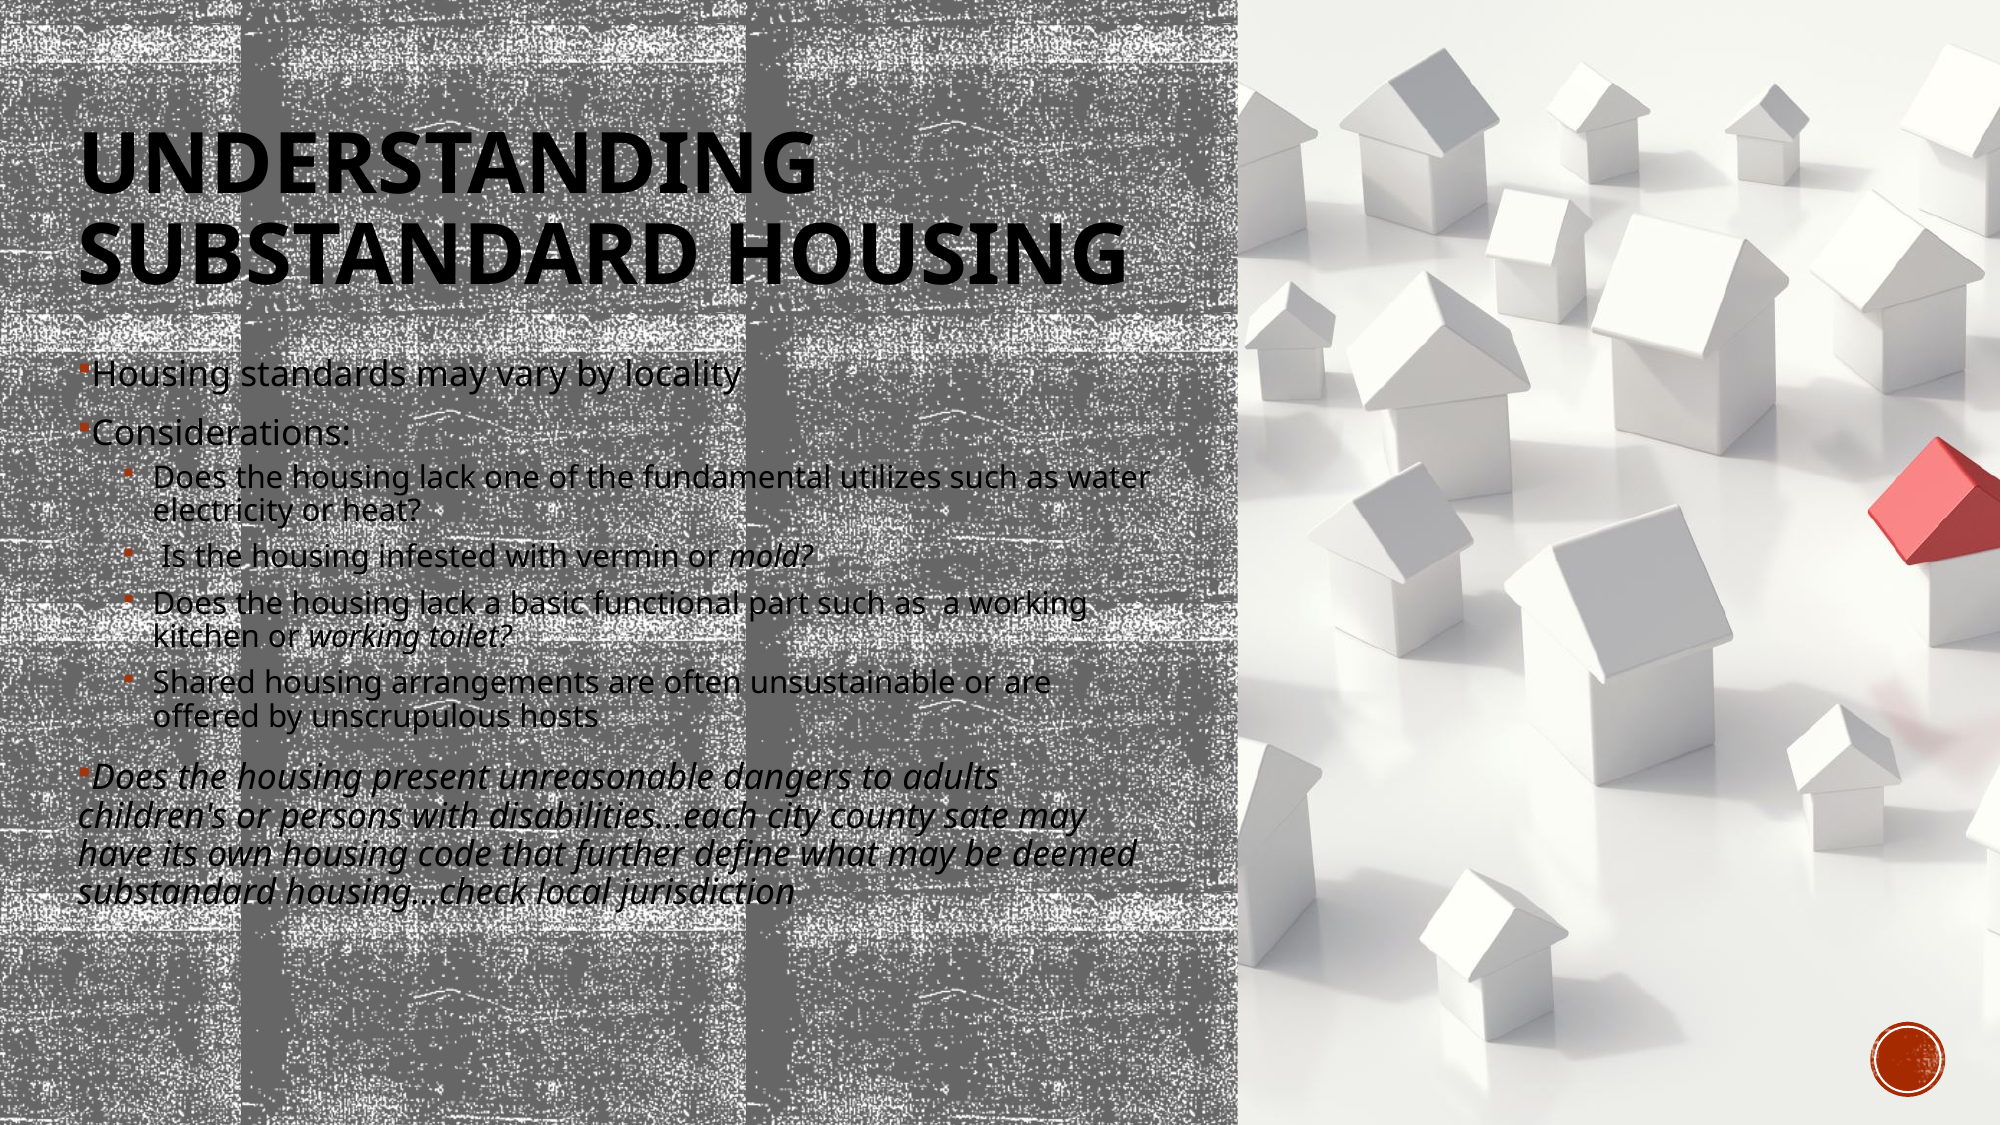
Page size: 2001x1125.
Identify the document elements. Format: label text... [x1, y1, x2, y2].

title Understanding substandard housing [62, 79, 1169, 344]
text_box [0, 0, 1237, 1125]
picture [1237, 0, 2000, 1125]
list Housing standards may vary by locality Considerations: Does the housing lack one of the fundamental utilizes such as water electricity or heat? Is the housing infested with vermin or mold? Does the housing lack a basic functional part such as a working kitchen or working toilet? Shared housing arrangements are often unsustainable or are offered by unscrupulous hosts Does the housing present unreasonable dangers to adults children's or persons with disabilities…each city county sate may have its own housing code that further define what may be deemed substandard housing…check local jurisdiction [62, 348, 1169, 1013]
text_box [1873, 1025, 1943, 1095]
